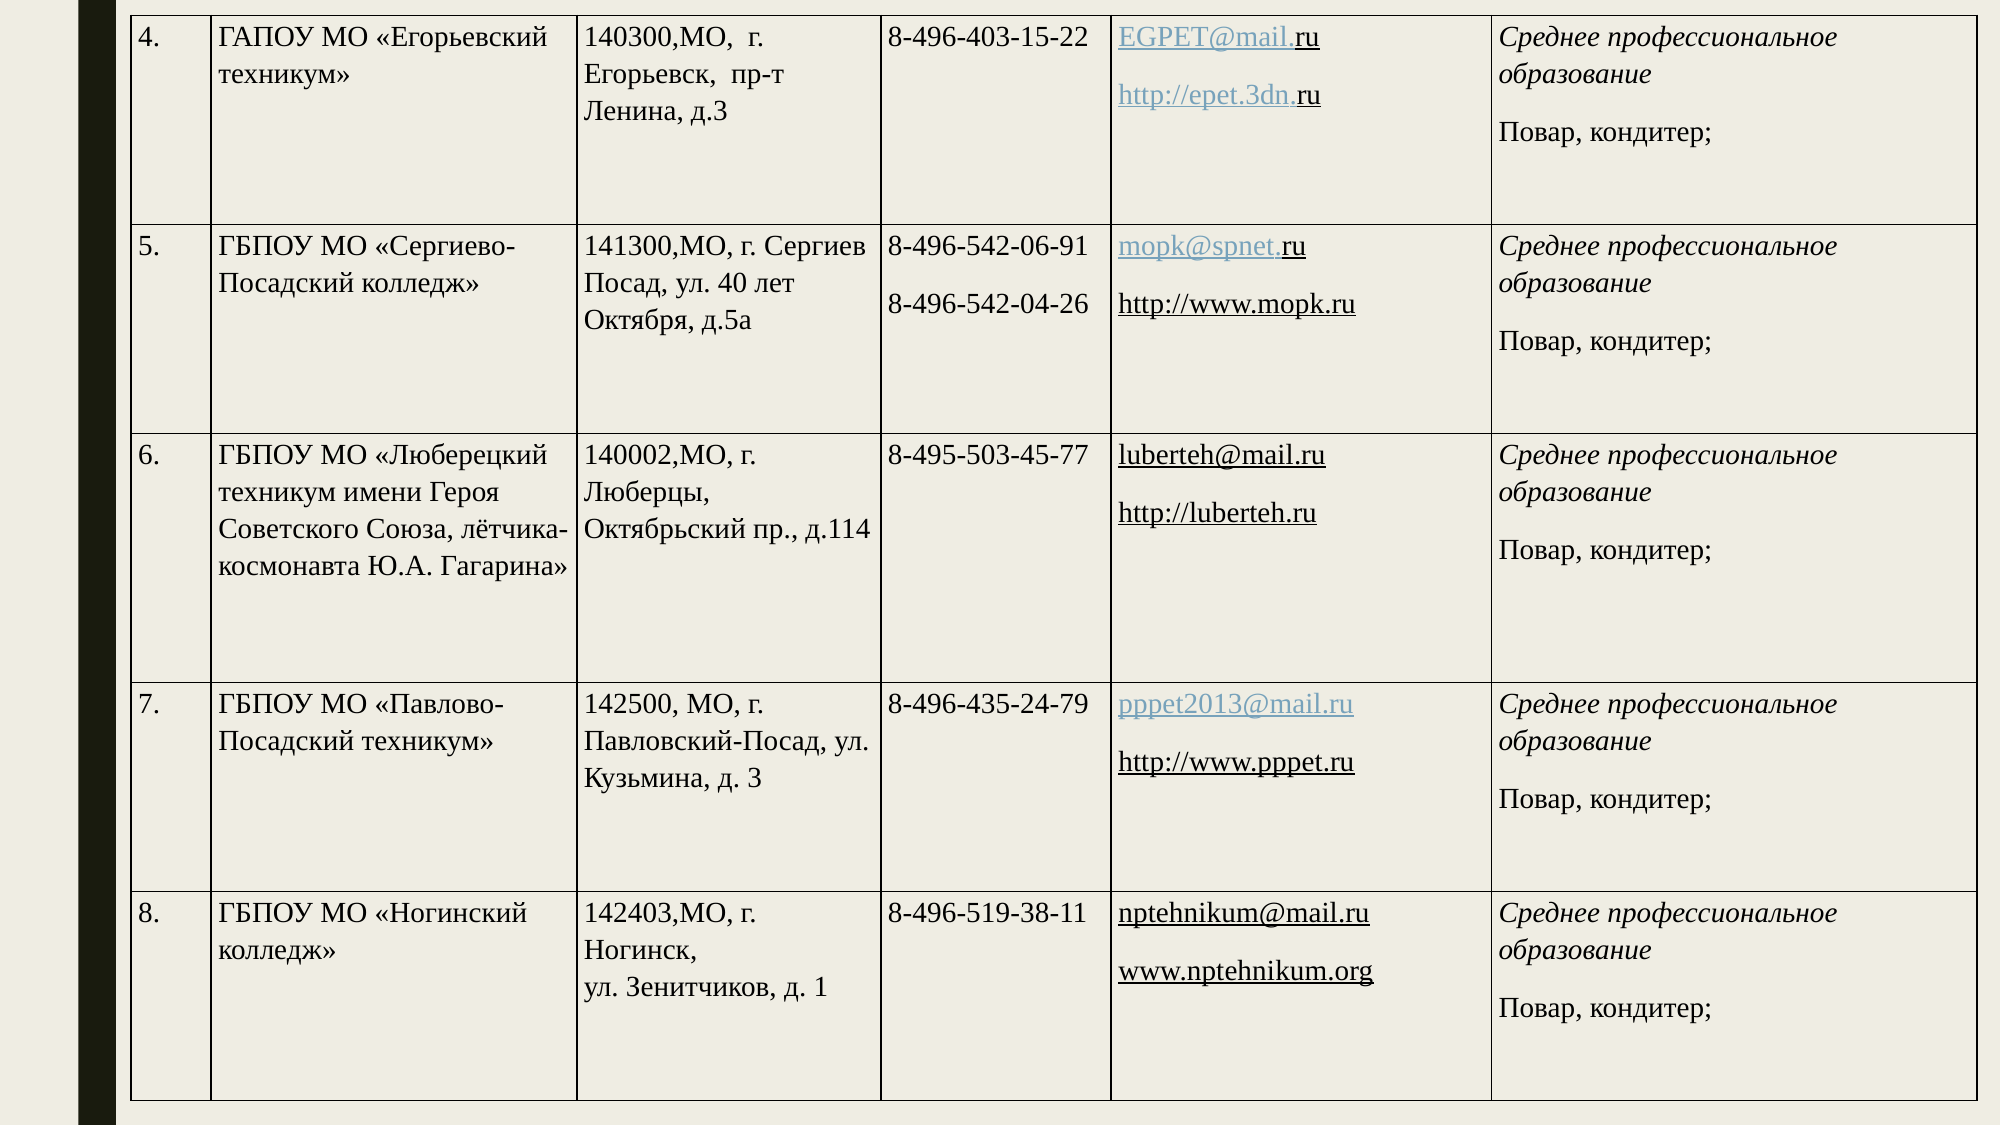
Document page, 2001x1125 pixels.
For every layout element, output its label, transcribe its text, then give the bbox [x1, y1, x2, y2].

table_cell nptehnikum@mail.ru www.nptehnikum.org [1112, 892, 1491, 1100]
table_header ГАПОУ МО «Егорьевский техникум» [212, 16, 576, 224]
table_cell ГБПОУ МО «Павлово-Посадский техникум» [212, 683, 576, 891]
table_cell 142403,МО, г. Ногинск, ул. Зенитчиков, д. 1 [578, 892, 880, 1100]
table_header 8-496-403-15-22 [882, 16, 1110, 224]
table_cell pppet2013@mail.ru http://www.pppet.ru [1112, 683, 1491, 891]
table_cell Среднее профессиональное образование Повар, кондитер; [1492, 683, 1976, 891]
table_cell ГБПОУ МО «Сергиево-Посадский колледж» [212, 225, 576, 433]
table_header Среднее профессиональное образование Повар, кондитер; [1492, 16, 1976, 224]
table_cell 5. [132, 225, 210, 433]
table_header 4. [132, 16, 210, 224]
table_cell 8-496-435-24-79 [882, 683, 1110, 891]
table_cell Среднее профессиональное образование Повар, кондитер; [1492, 892, 1976, 1100]
table_cell Среднее профессиональное образование Повар, кондитер; [1492, 225, 1976, 433]
table_cell mopk@spnet.ru http://www.mopk.ru [1112, 225, 1491, 433]
table_cell Среднее профессиональное образование Повар, кондитер; [1492, 434, 1976, 682]
table_cell ГБПОУ МО «Ногинский колледж» [212, 892, 576, 1100]
table_cell luberteh@mail.ru http://luberteh.ru [1112, 434, 1491, 682]
table_cell 6. [132, 434, 210, 682]
table_cell 142500, МО, г. Павловский-Посад, ул. Кузьмина, д. 3 [578, 683, 880, 891]
table_cell 140002,МО, г. Люберцы, Октябрьский пр., д.114 [578, 434, 880, 682]
table_cell 141300,МО, г. Сергиев Посад, ул. 40 лет Октября, д.5а [578, 225, 880, 433]
table_cell 8-495-503-45-77 [882, 434, 1110, 682]
table_header 140300,МО, г. Егорьевск, пр-т Ленина, д.3 [578, 16, 880, 224]
table_cell 7. [132, 683, 210, 891]
table_header EGPET@mail.ru http://epet.3dn.ru [1112, 16, 1491, 224]
table_cell 8-496-519-38-11 [882, 892, 1110, 1100]
table_cell 8. [132, 892, 210, 1100]
table_cell 8-496-542-06-91 8-496-542-04-26 [882, 225, 1110, 433]
table_cell ГБПОУ МО «Люберецкий техникум имени Героя Советского Союза, лётчика-космонавта Ю.А. Гагарина» [212, 434, 576, 682]
